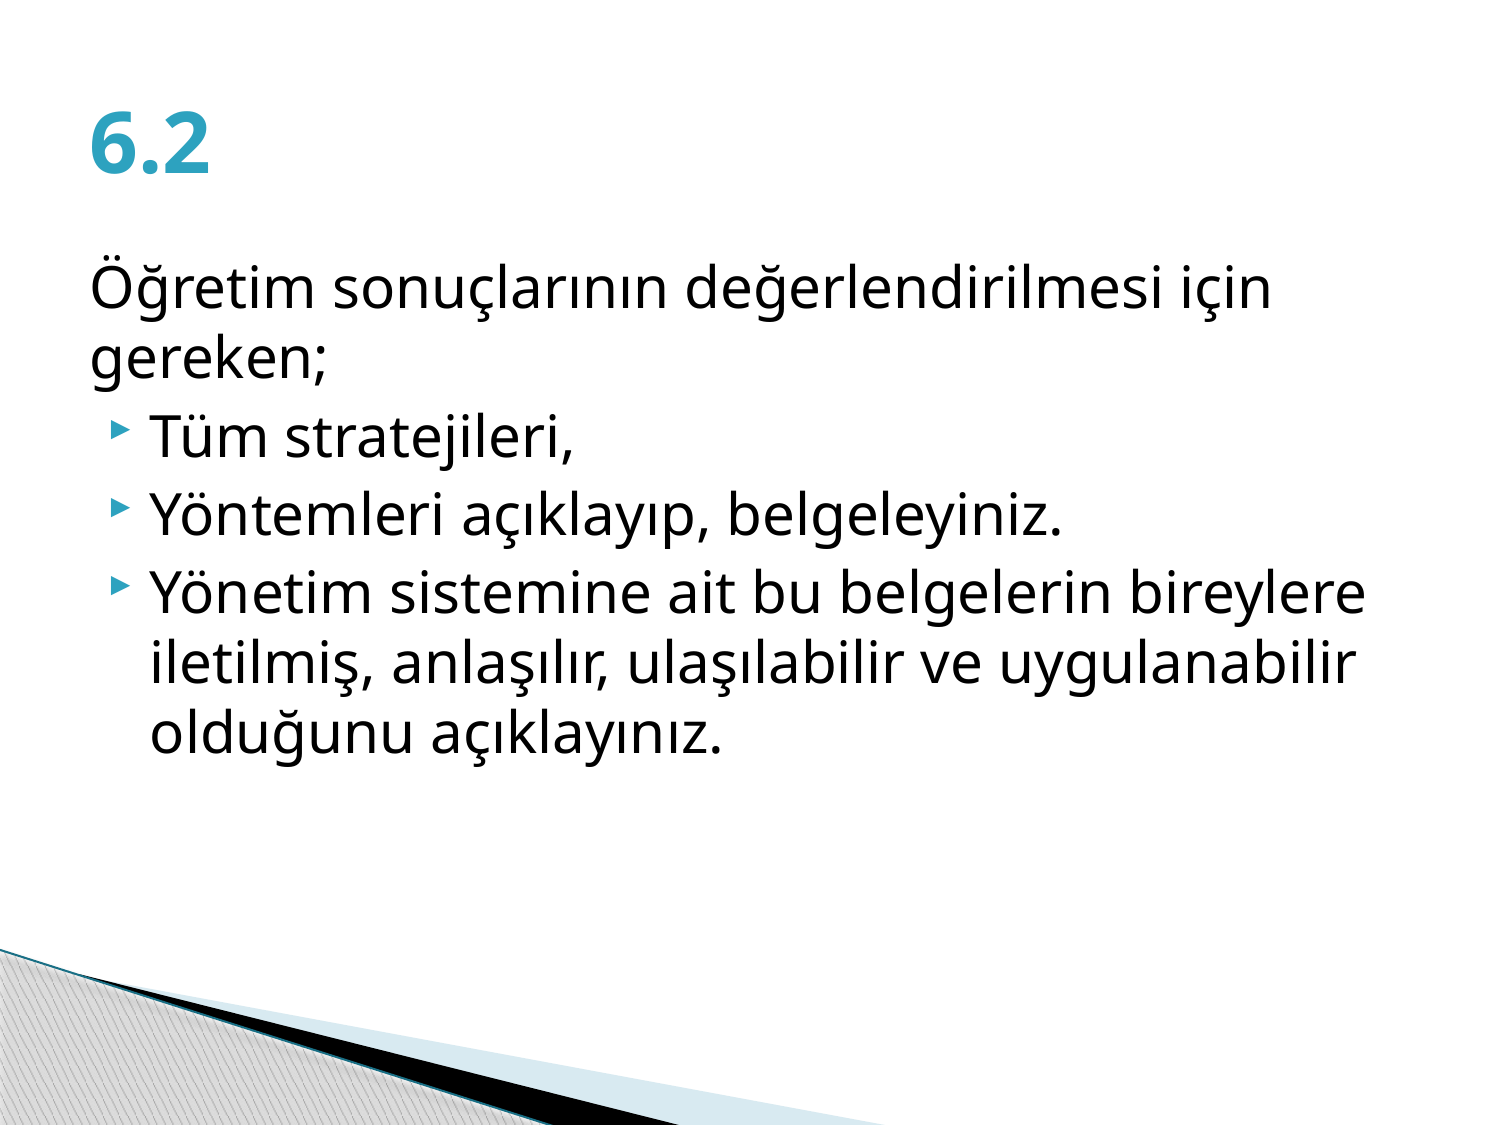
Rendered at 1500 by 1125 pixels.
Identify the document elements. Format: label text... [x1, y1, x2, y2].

list Öğretim sonuçlarının değerlendirilmesi için gereken; Tüm stratejileri, Yöntemleri açıklayıp, belgeleyiniz. Yönetim sistemine ait bu belgelerin bireylere iletilmiş, anlaşılır, ulaşılabilir ve uygulanabilir olduğunu açıklayınız. [75, 243, 1459, 986]
title 6.2 [75, 45, 1425, 233]
